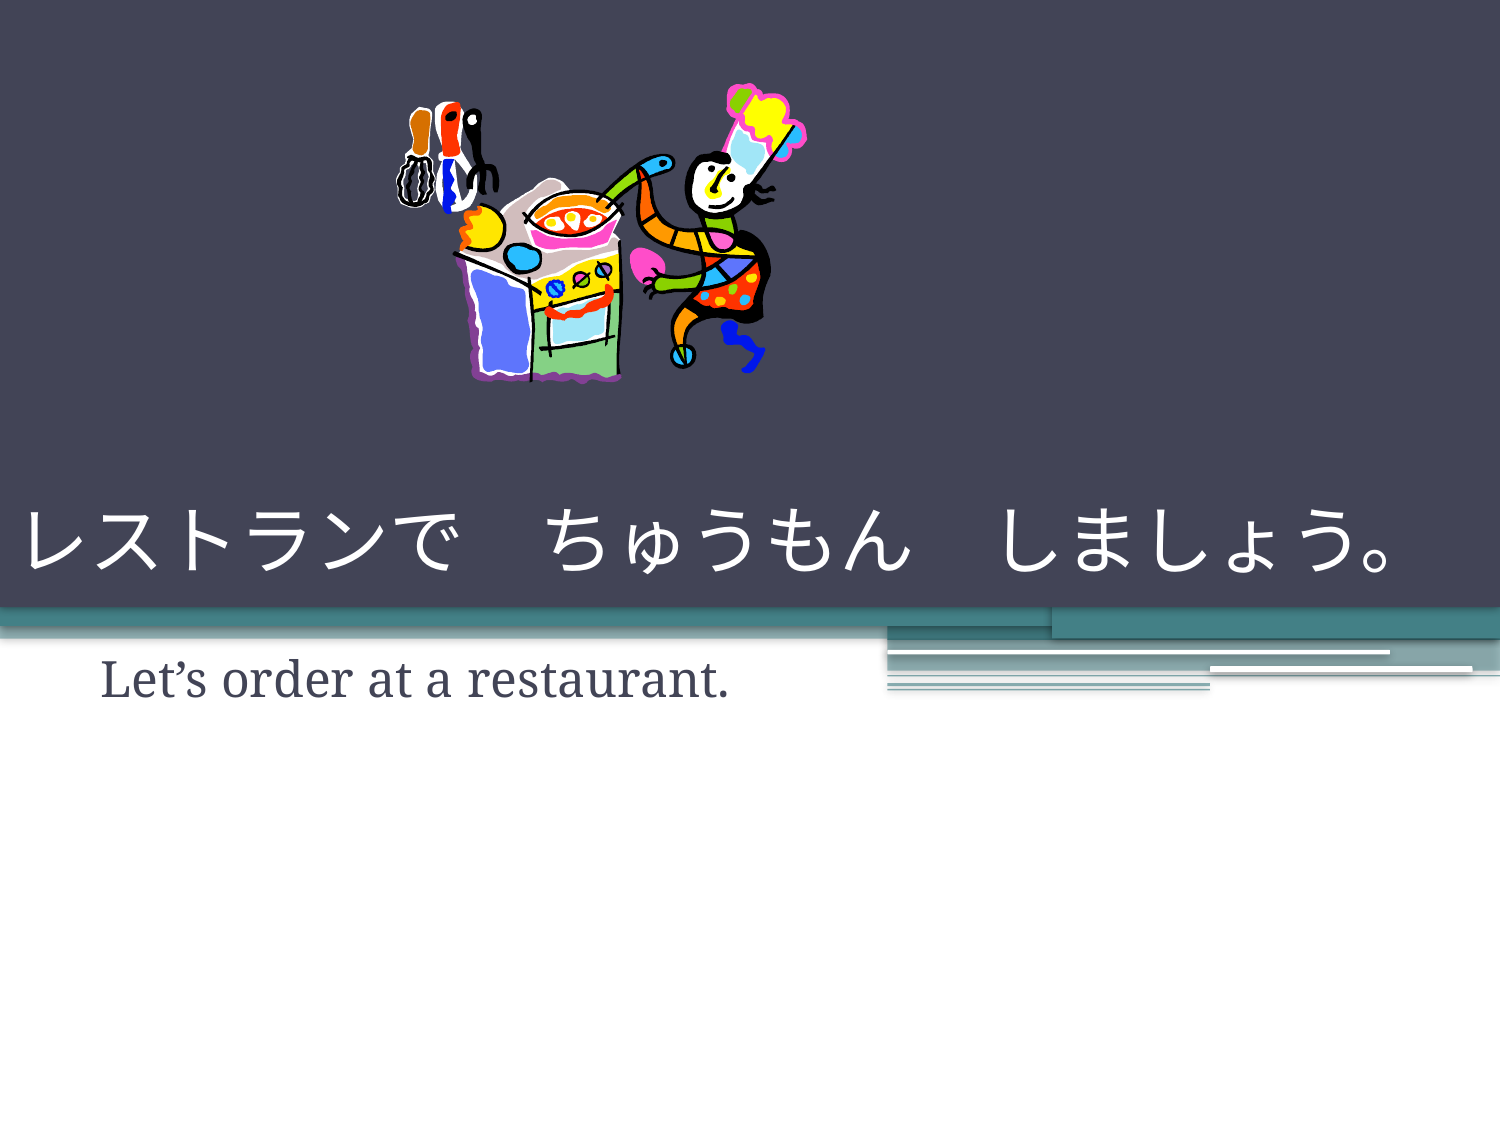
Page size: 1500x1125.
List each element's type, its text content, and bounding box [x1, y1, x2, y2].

title レストランで ちゅうもん しましょう。 [0, 349, 1471, 591]
subtitle Let’s order at a restaurant. [75, 639, 888, 928]
picture [395, 77, 813, 390]
